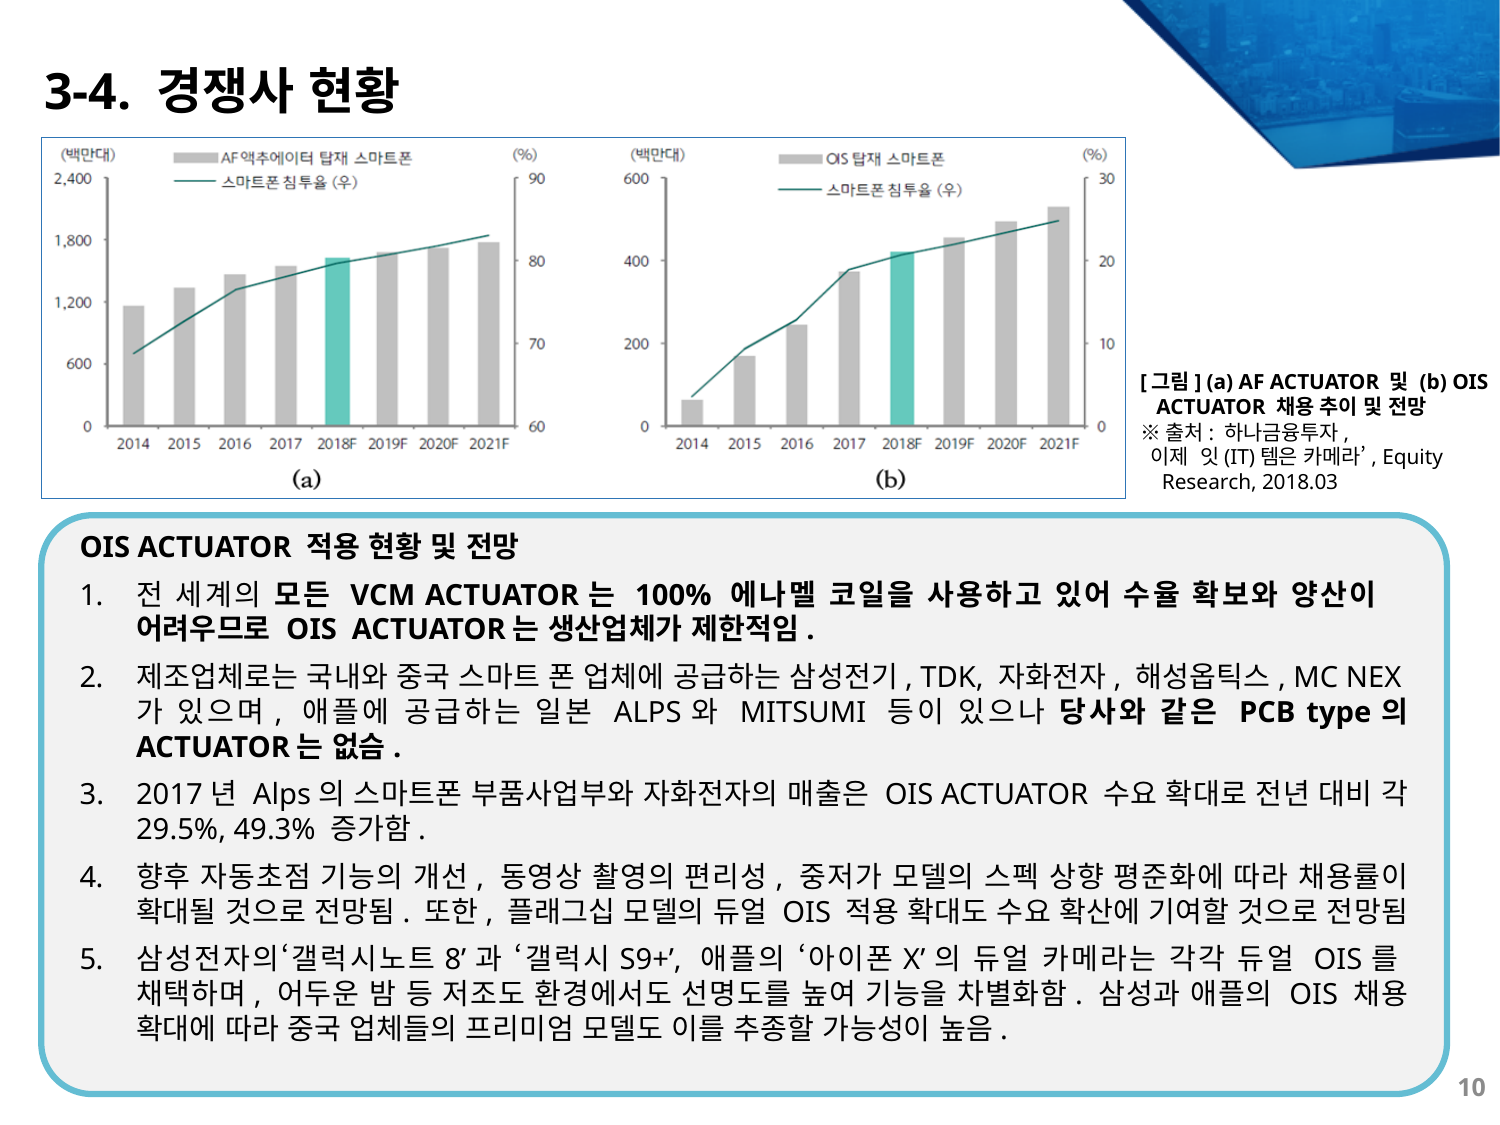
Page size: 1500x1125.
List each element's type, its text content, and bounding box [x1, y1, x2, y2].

text_box [68, 514, 1420, 520]
title 3-4. 경쟁사 현황 [29, 37, 1152, 149]
picture [41, 0, 1500, 499]
text_box [그림] (a) AF ACTUATOR 및 (b) OIS ACTUATOR 채용 추이 및 전망 ※출처: 하나금융투자, 이제 잇(IT)템은 카메라’, Equity Research, 2018.03 [1125, 361, 1500, 502]
text_box [40, 522, 1449, 1096]
text_box OIS ACTUATOR 적용 현황 및 전망 전 세계의 모든 VCM ACTUATOR는 100% 에나멜 코일을 사용하고 있어 수율 확보와 양산이 어려우므로 OIS ACTUATOR는 생산업체가 제한적임. 제조업체로는 국내와 중국 스마트 폰 업체에 공급하는 삼성전기, TDK, 자화전자, 해성옵틱스, MC NEX가 있으며, 애플에 공급하는 일본 ALPS와 MITSUMI 등이 있으나 당사와 같은 PCB type의 ACTUATOR는 없슴. 2017년 Alps의 스마트폰 부품사업부와 자화전자의 매출은 OIS ACTUATOR 수요 확대로 전년 대비 각 29.5%, 49.3% 증가함. 향후 자동초점 기능의 개선, 동영상 촬영의 편리성, 중저가 모델의 스펙 상향 평준화에 따라 채용률이 확대될 것으로 전망됨. 또한, 플래그십 모델의 듀얼 OIS 적용 확대도 수요 확산에 기여할 것으로 전망됨 삼성전자의‘갤럭시노트8’과 ‘갤럭시S9+’, 애플의 ‘아이폰X’의 듀얼 카메라는 각각 듀얼 OIS를 채택하며, 어두운 밤 등 저조도 환경에서도 선명도를 높여 기능을 차별화함. 삼성과 애플의 OIS 채용 확대에 따라 중국 업체들의 프리미엄 모델도 이를 추종할 가능성이 높음. [64, 520, 1424, 1053]
slide_number 10 [1163, 1058, 1500, 1119]
